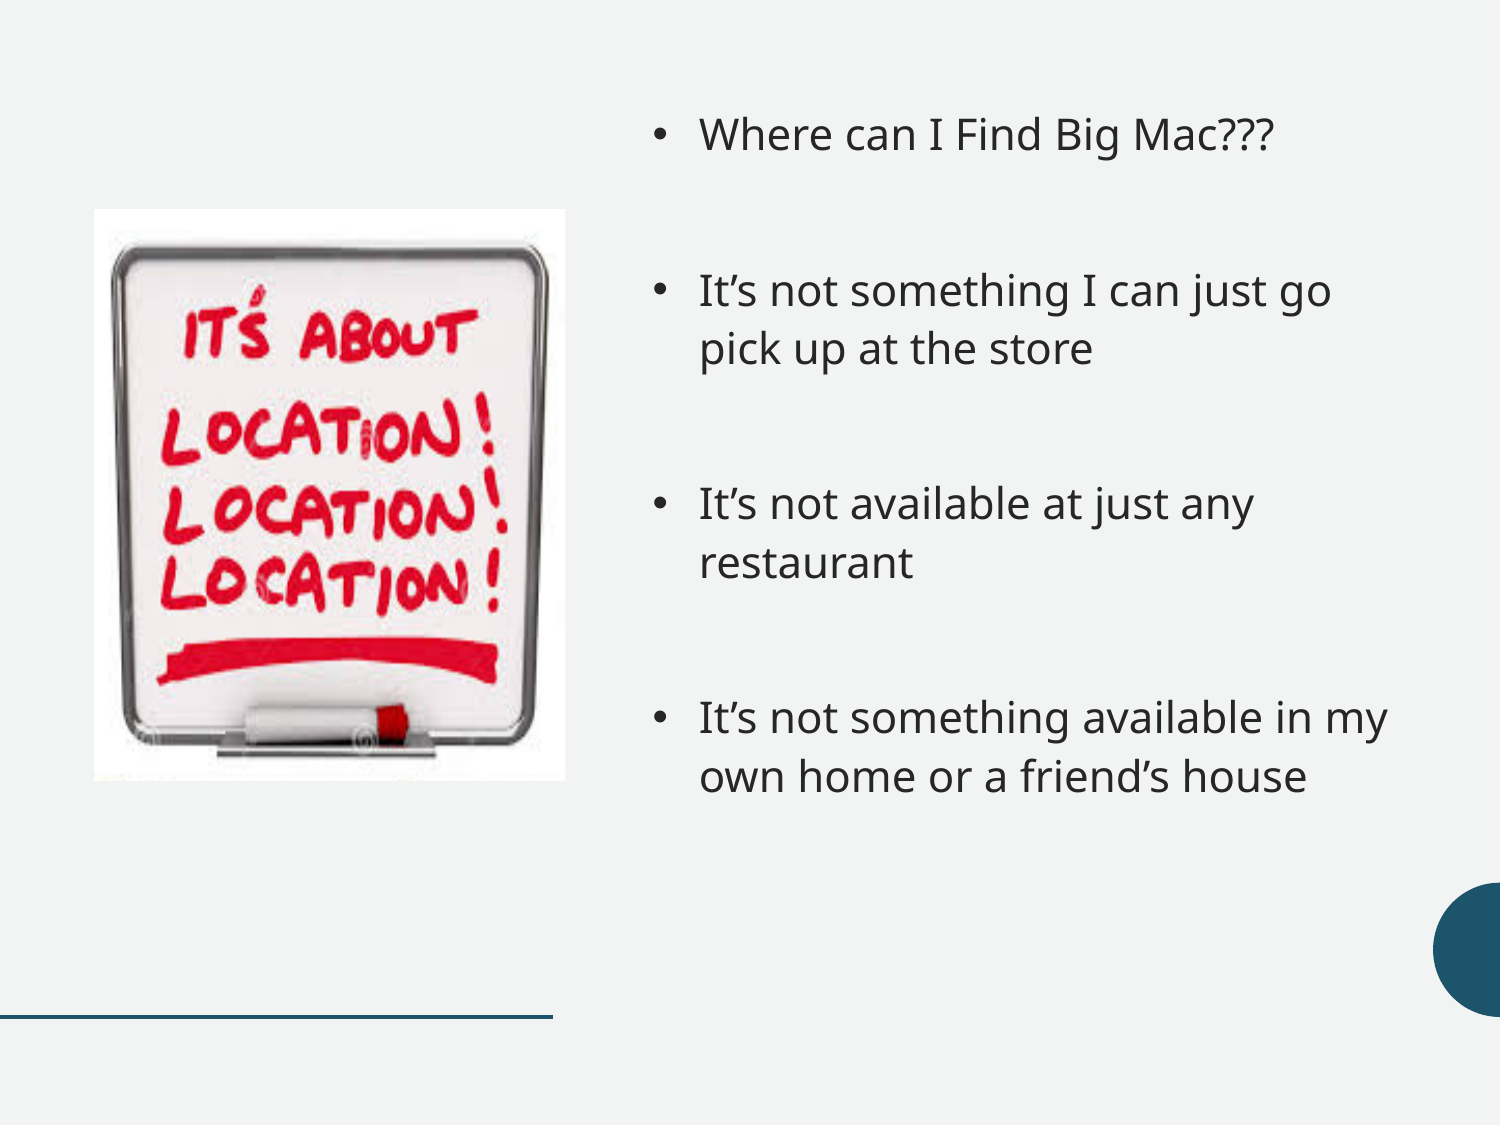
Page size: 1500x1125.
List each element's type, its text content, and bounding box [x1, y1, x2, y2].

picture [93, 209, 566, 781]
list Where can I Find Big Mac??? It’s not something I can just go pick up at the store It’s not available at just any restaurant It’s not something available in my own home or a friend’s house [637, 93, 1407, 1022]
